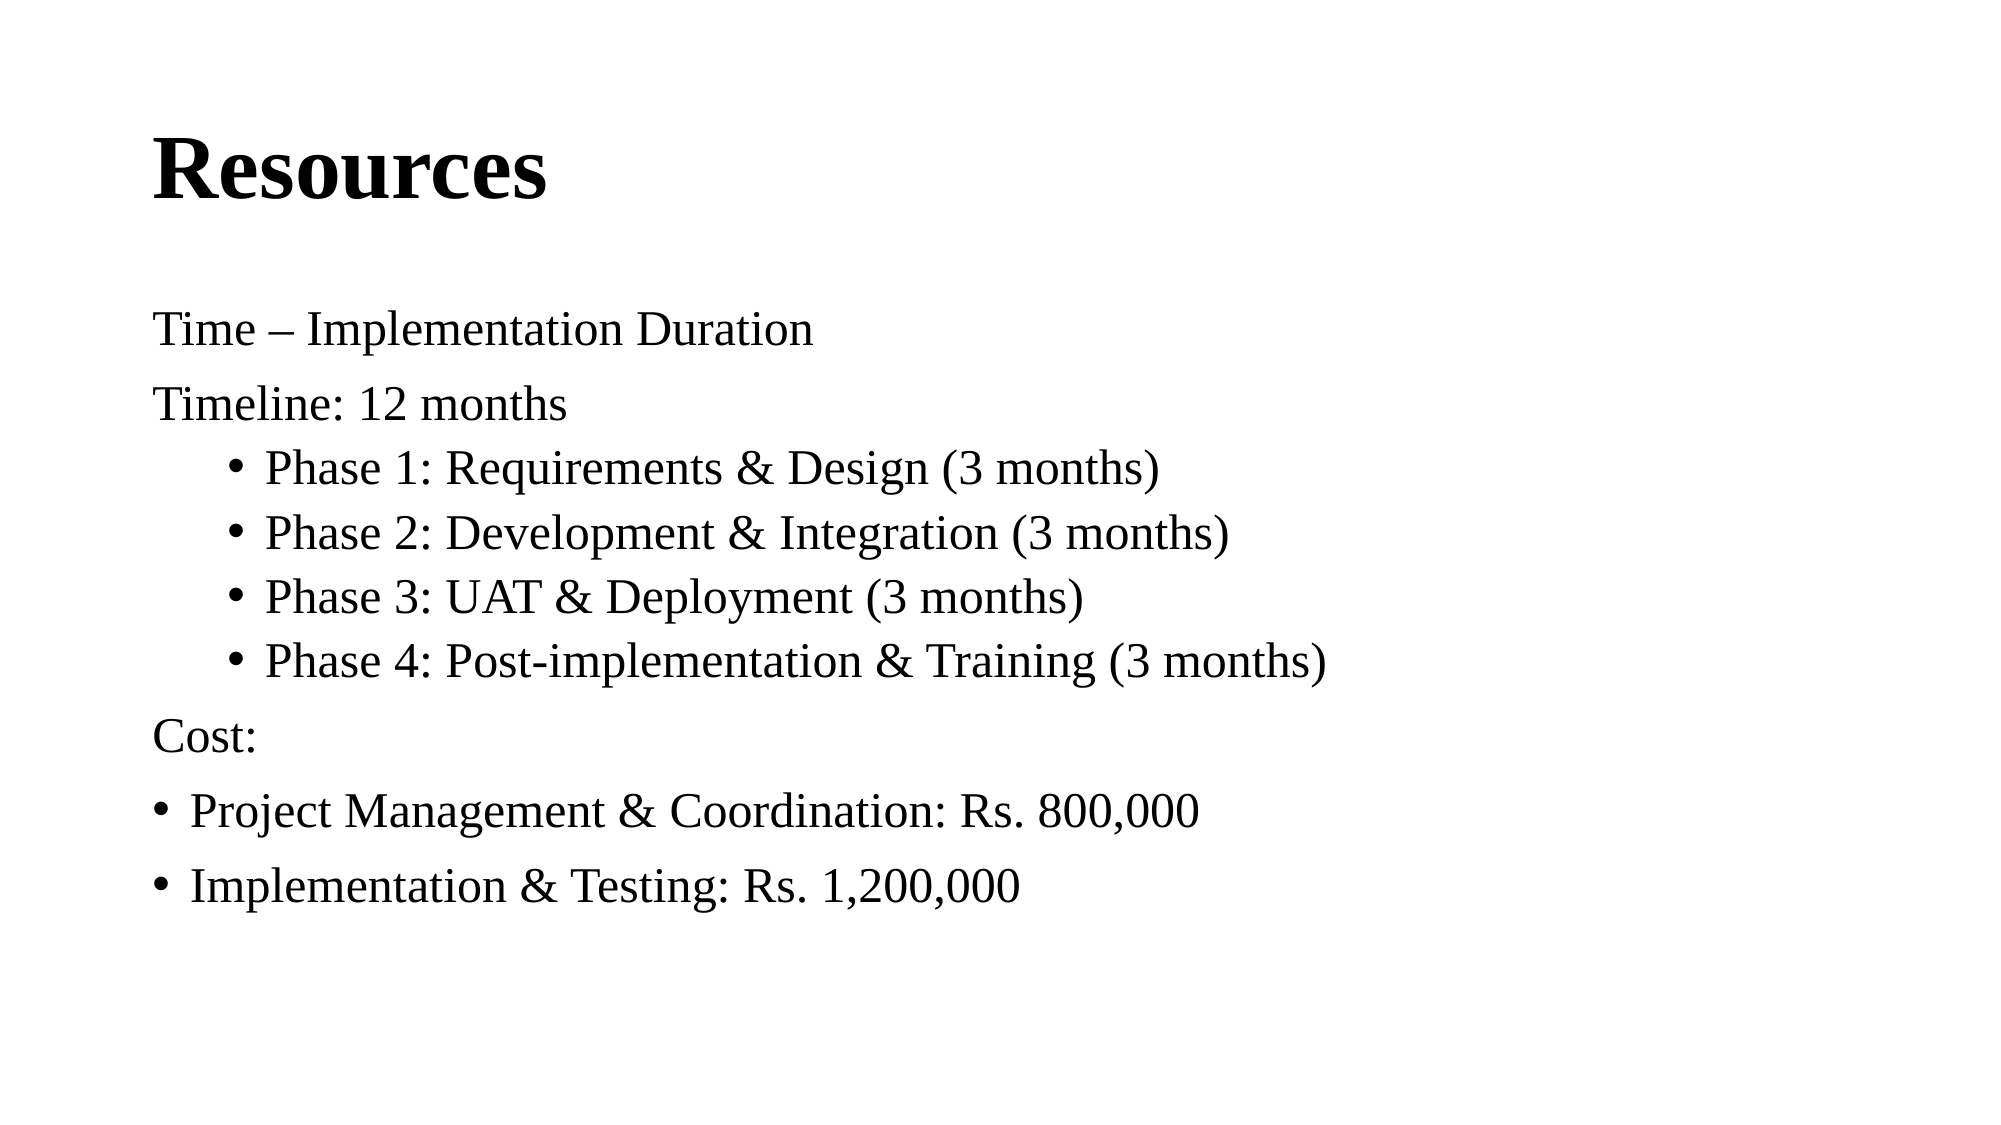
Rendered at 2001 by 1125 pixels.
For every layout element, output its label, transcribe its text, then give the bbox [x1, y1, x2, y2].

list Time – Implementation Duration Timeline: 12 months Phase 1: Requirements & Design (3 months) Phase 2: Development & Integration (3 months) Phase 3: UAT & Deployment (3 months) Phase 4: Post-implementation & Training (3 months) Cost: Project Management & Coordination: Rs. 800,000 Implementation & Testing: Rs. 1,200,000 [137, 214, 1628, 970]
title Resources [137, 59, 1863, 278]
